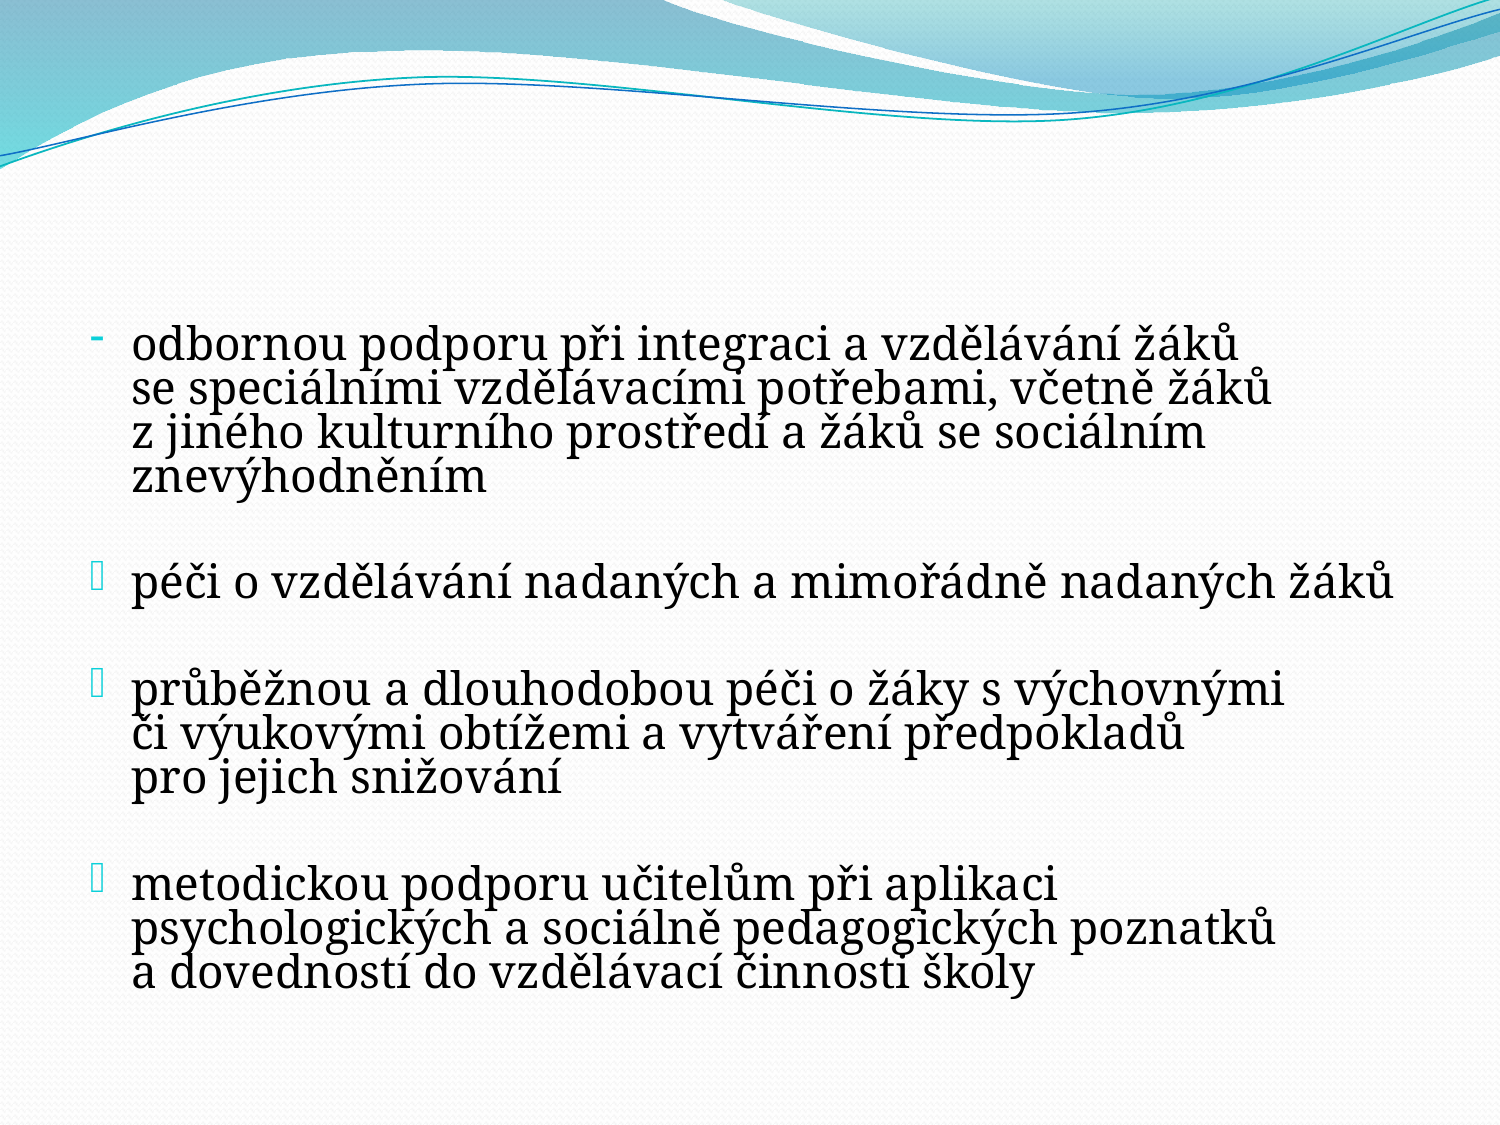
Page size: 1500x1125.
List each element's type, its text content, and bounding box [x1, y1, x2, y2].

list odbornou podporu při integraci a vzdělávání žáků se speciálními vzdělávacími potřebami, včetně žáků z jiného kulturního prostředí a žáků se sociálním znevýhodněním péči o vzdělávání nadaných a mimořádně nadaných žáků průběžnou a dlouhodobou péči o žáky s výchovnými či výukovými obtížemi a vytváření předpokladů pro jejich snižování metodickou podporu učitelům při aplikaci psychologických a sociálně pedagogických poznatků a dovedností do vzdělávací činnosti školy [75, 317, 1425, 1038]
